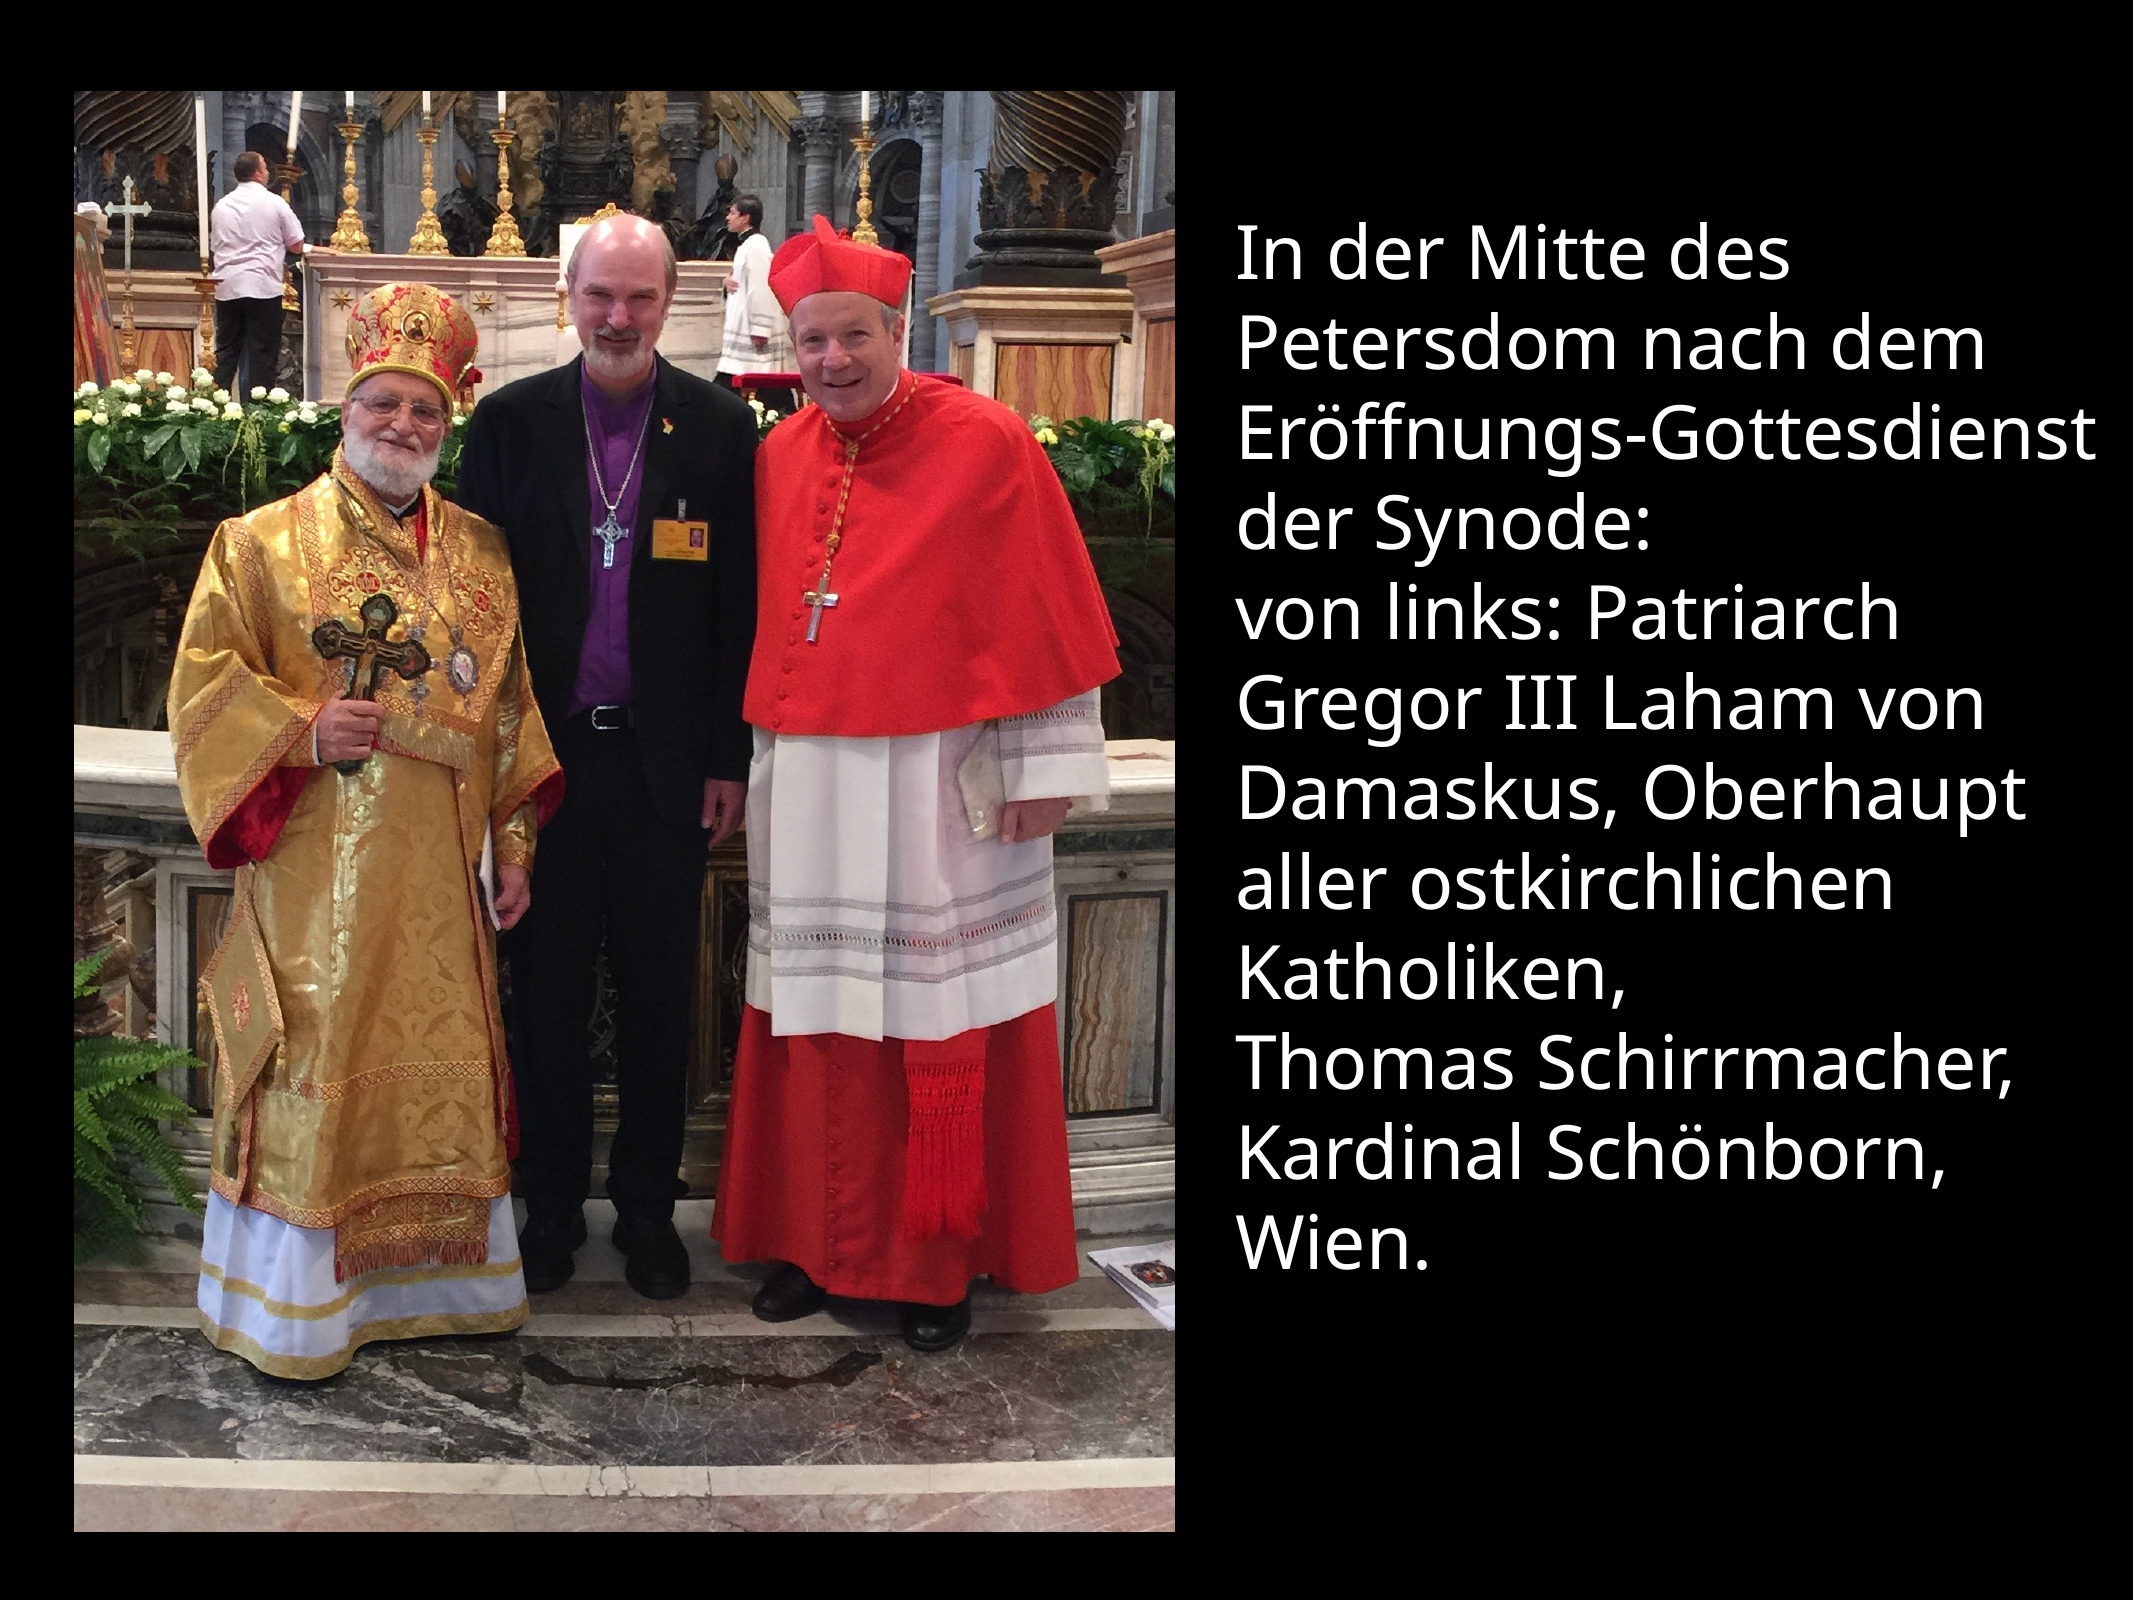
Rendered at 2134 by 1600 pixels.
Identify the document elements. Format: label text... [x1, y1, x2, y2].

text_box In der Mitte des Petersdom nach dem Eröffnungs-Gottesdienst der Synode: von links: Patriarch Gregor III Laham von Damaskus, Oberhaupt aller ostkirchlichen Katholiken, Thomas Schirrmacher, Kardinal Schönborn, Wien. [1220, 197, 2134, 1293]
picture [74, 90, 1175, 1532]
